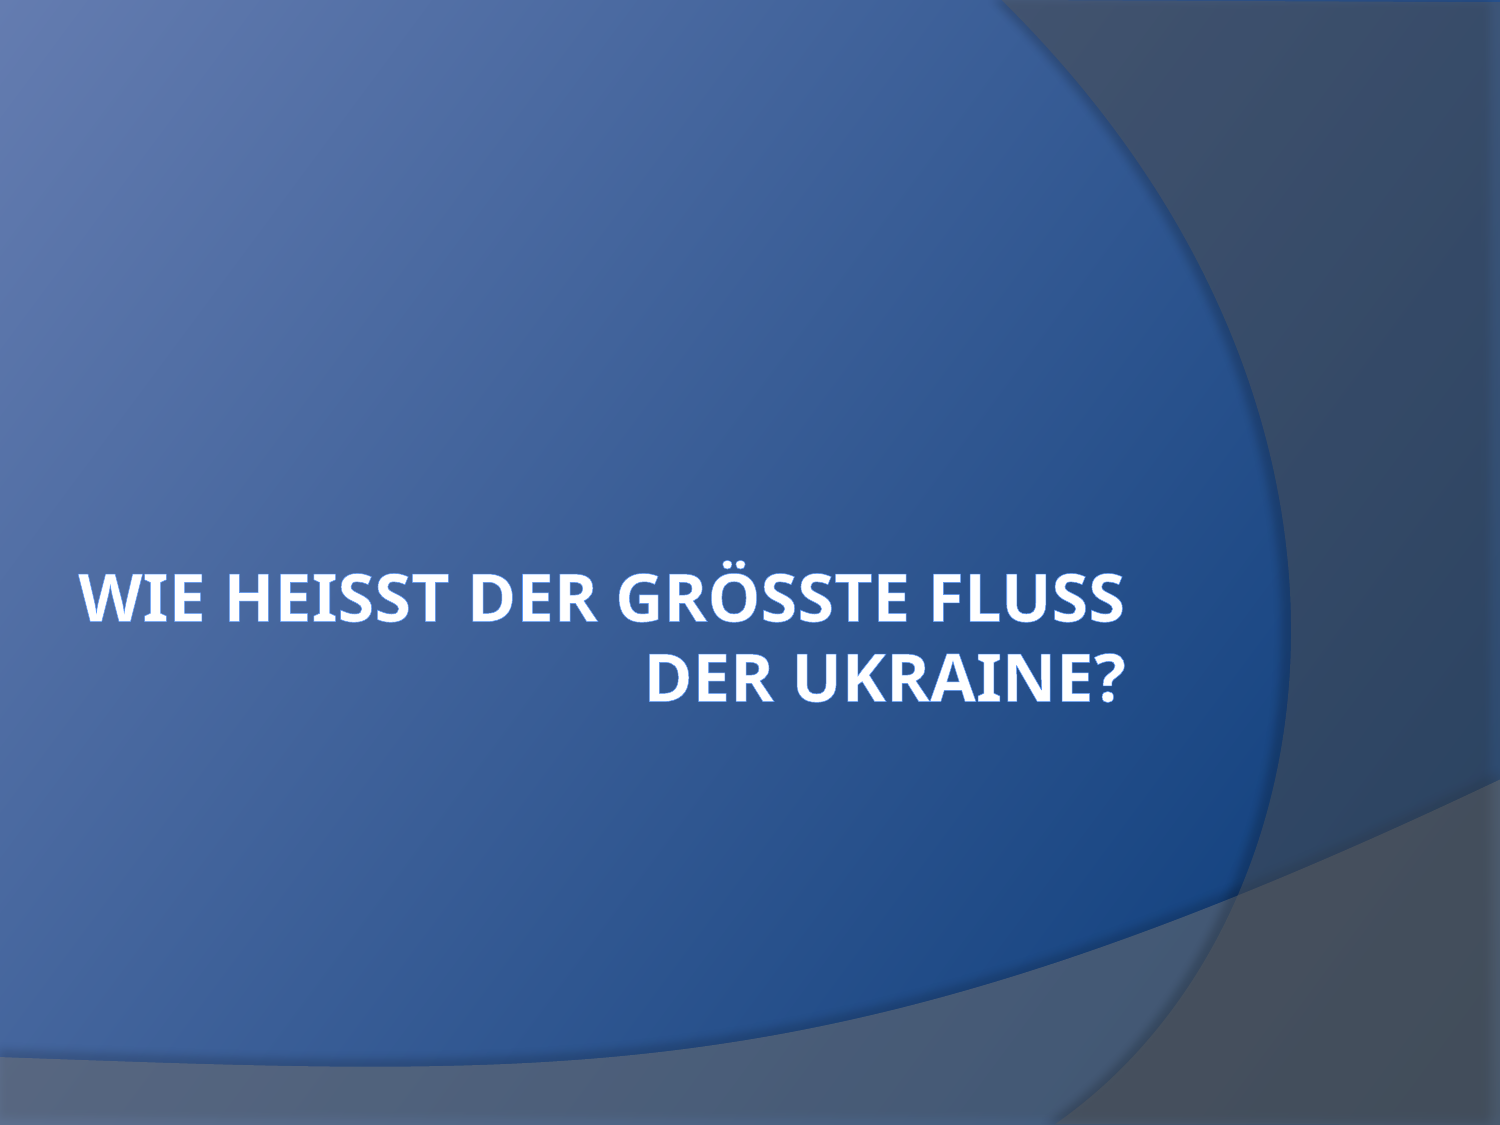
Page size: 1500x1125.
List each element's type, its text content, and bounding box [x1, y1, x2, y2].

title Wie heisst der grösste Fluss der Ukraine? [70, 547, 1134, 925]
